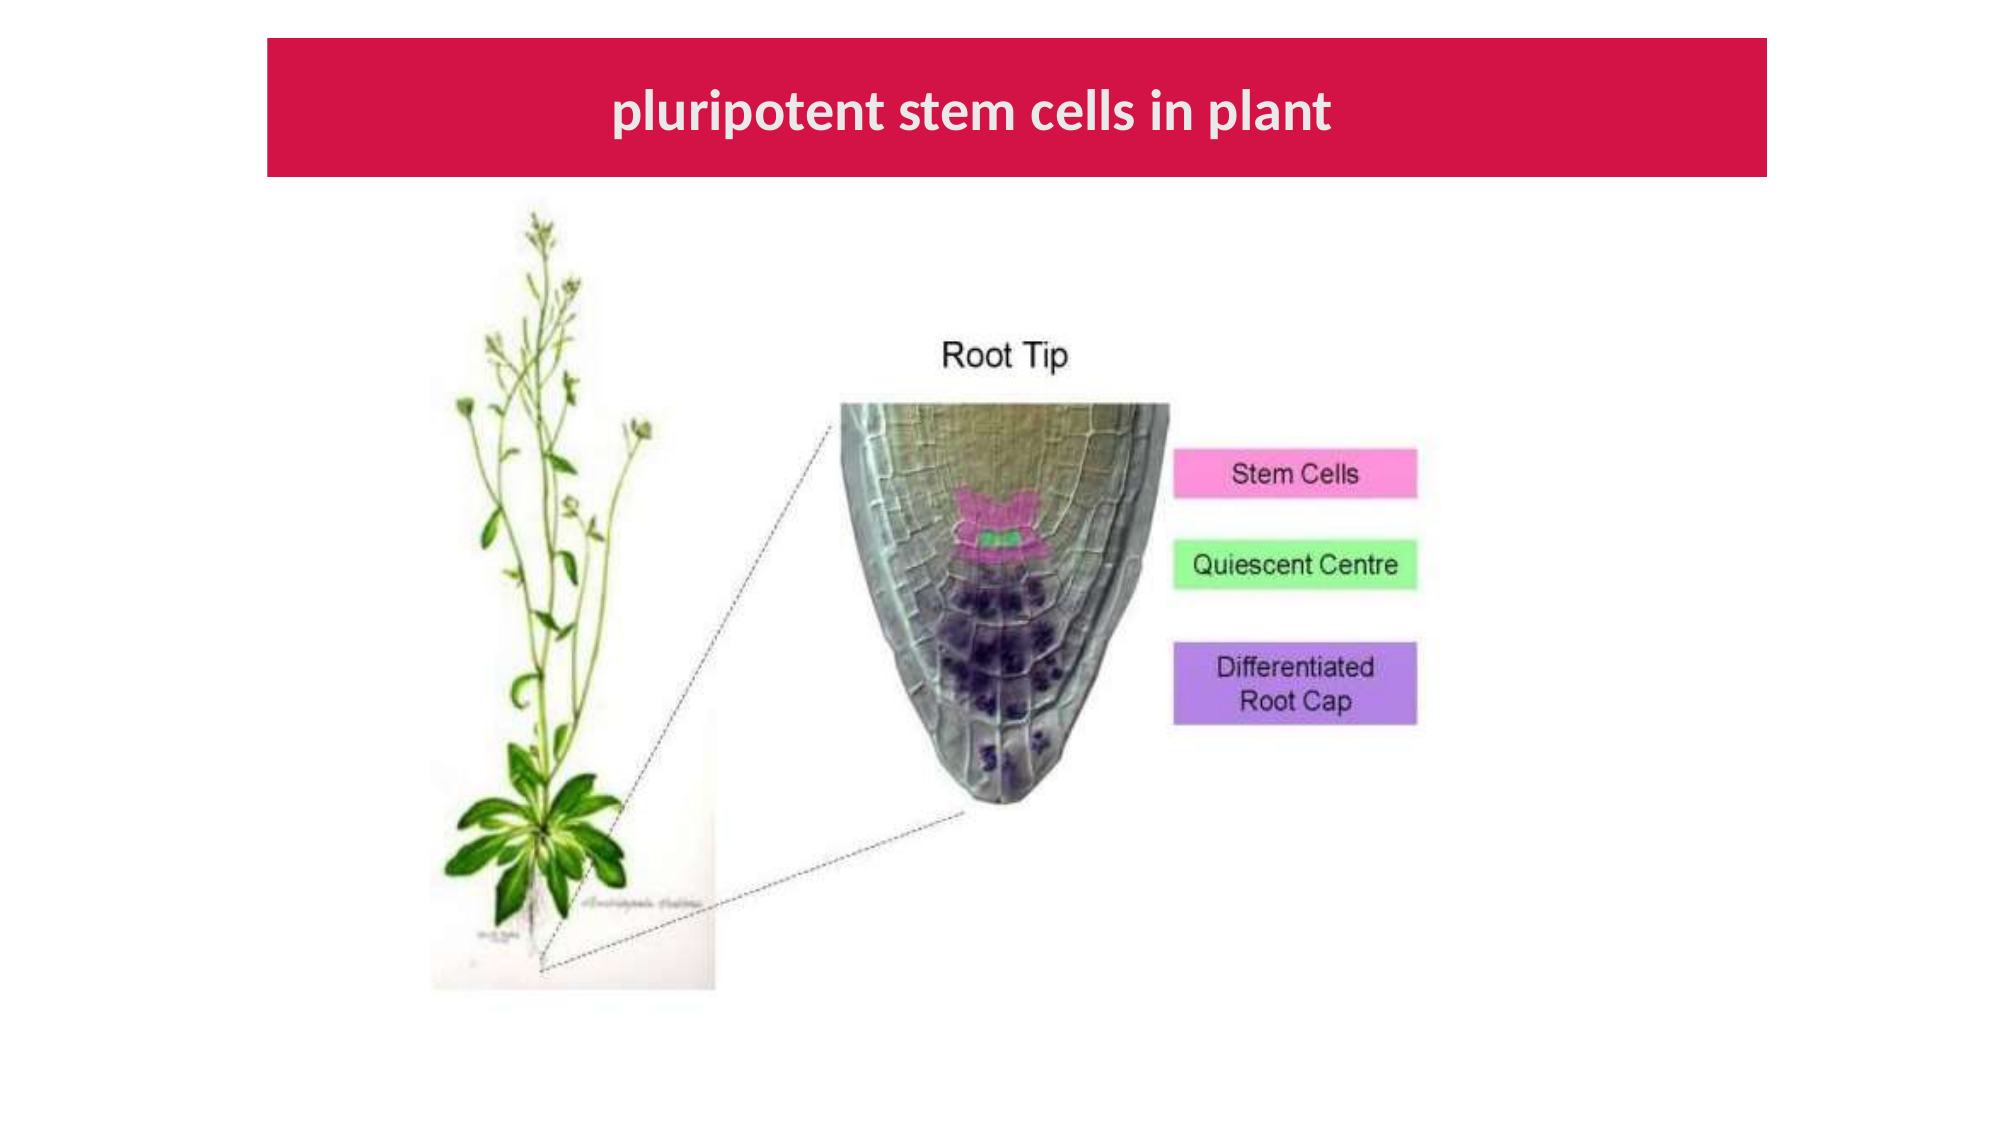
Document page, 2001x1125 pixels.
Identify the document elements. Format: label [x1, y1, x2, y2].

picture [267, 38, 1767, 177]
list [267, 177, 1631, 1041]
